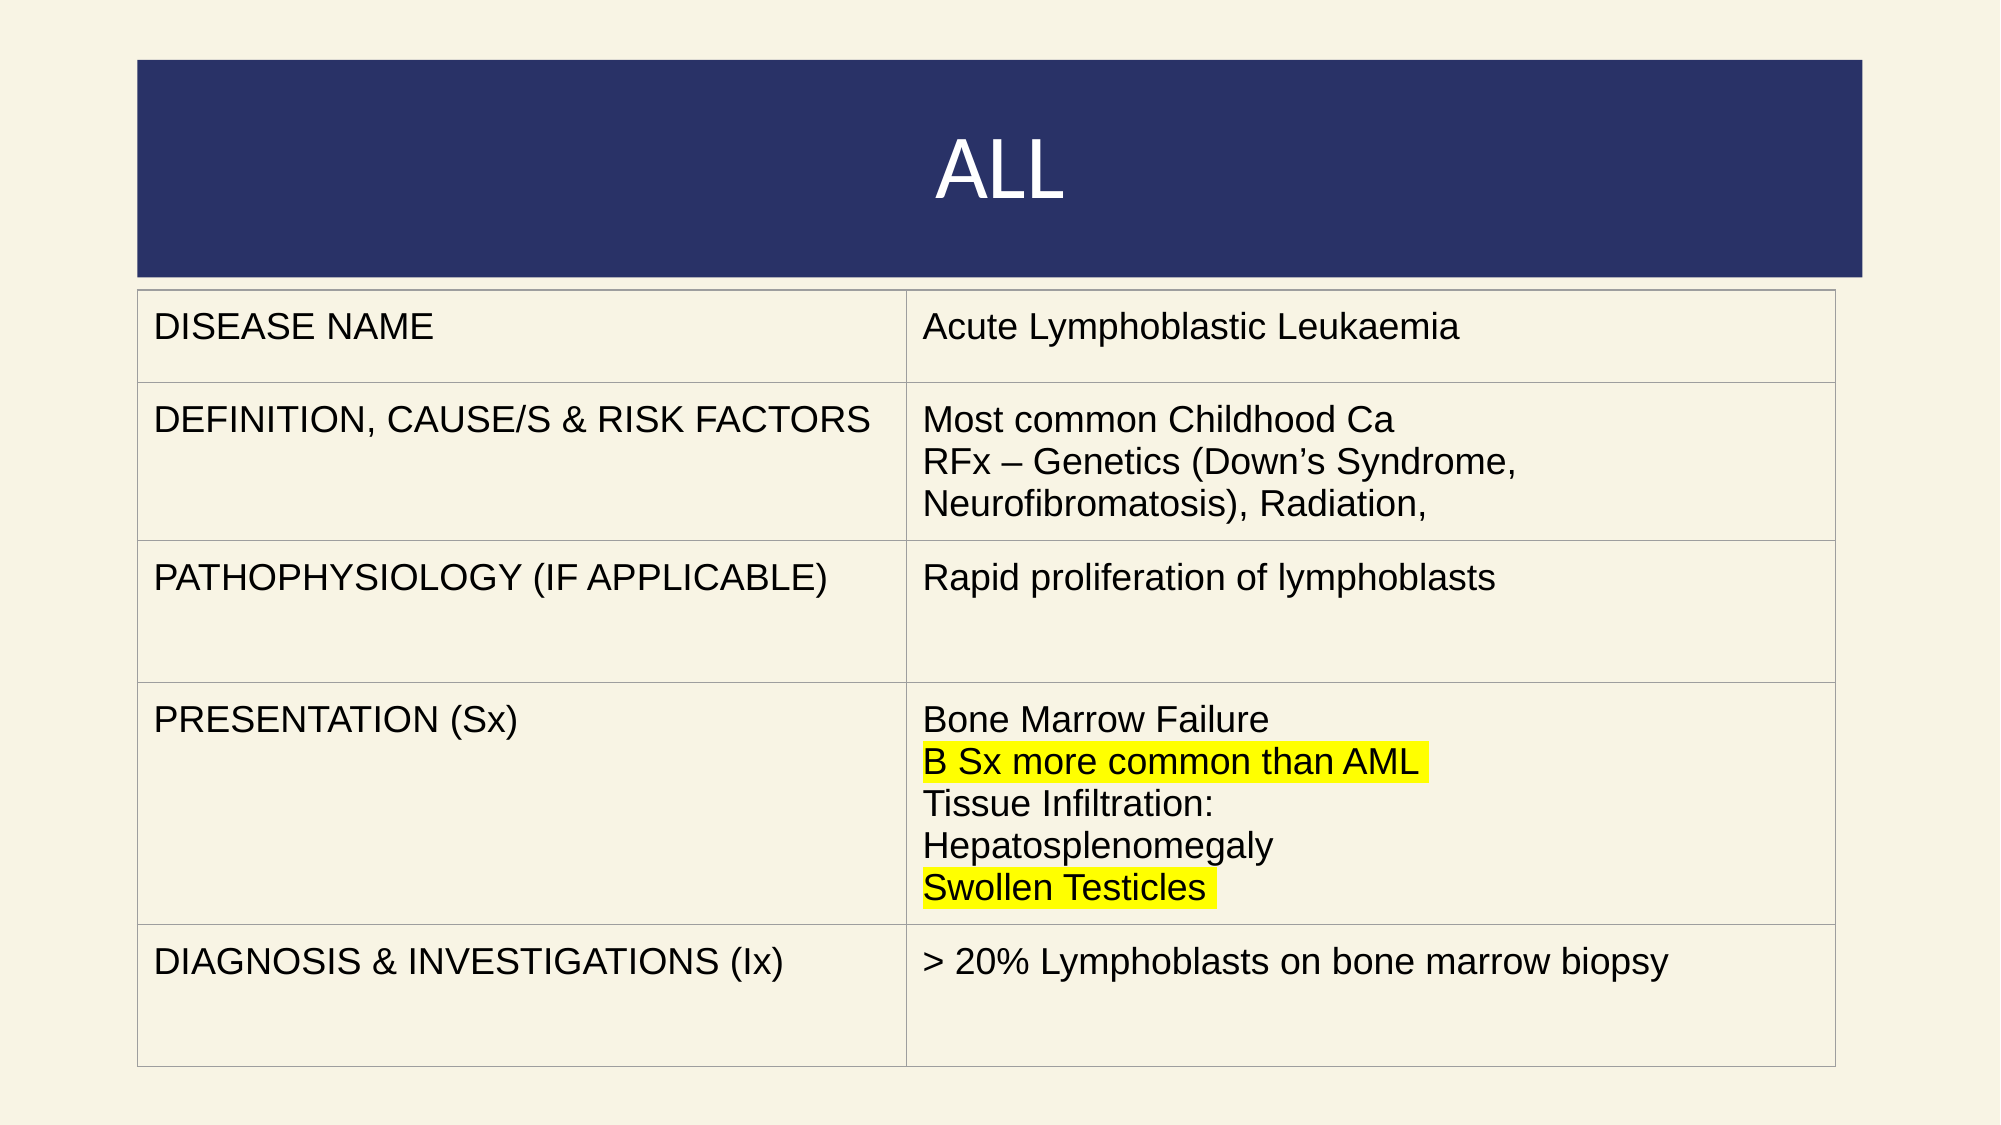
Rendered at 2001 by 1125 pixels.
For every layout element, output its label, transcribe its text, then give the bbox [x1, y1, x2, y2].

table_cell > 20% Lymphoblasts on bone marrow biopsy [907, 925, 1835, 1066]
table_cell PATHOPHYSIOLOGY (IF APPLICABLE) [138, 541, 906, 682]
table_cell PRESENTATION (Sx) [138, 683, 906, 924]
table_cell DIAGNOSIS & INVESTIGATIONS (Ix) [138, 925, 906, 1066]
title ALL [137, 59, 1863, 278]
table_header Acute Lymphoblastic Leukaemia [907, 291, 1835, 382]
table_cell DEFINITION, CAUSE/S & RISK FACTORS [138, 383, 906, 540]
table_cell Most common Childhood Ca RFx – Genetics (Down’s Syndrome, Neurofibromatosis), Radiation, [907, 383, 1835, 540]
table_cell Rapid proliferation of lymphoblasts [907, 541, 1835, 682]
table_cell Bone Marrow Failure B Sx more common than AML Tissue Infiltration: Hepatosplenomegaly Swollen Testicles [907, 683, 1835, 924]
table_header DISEASE NAME [138, 291, 906, 382]
